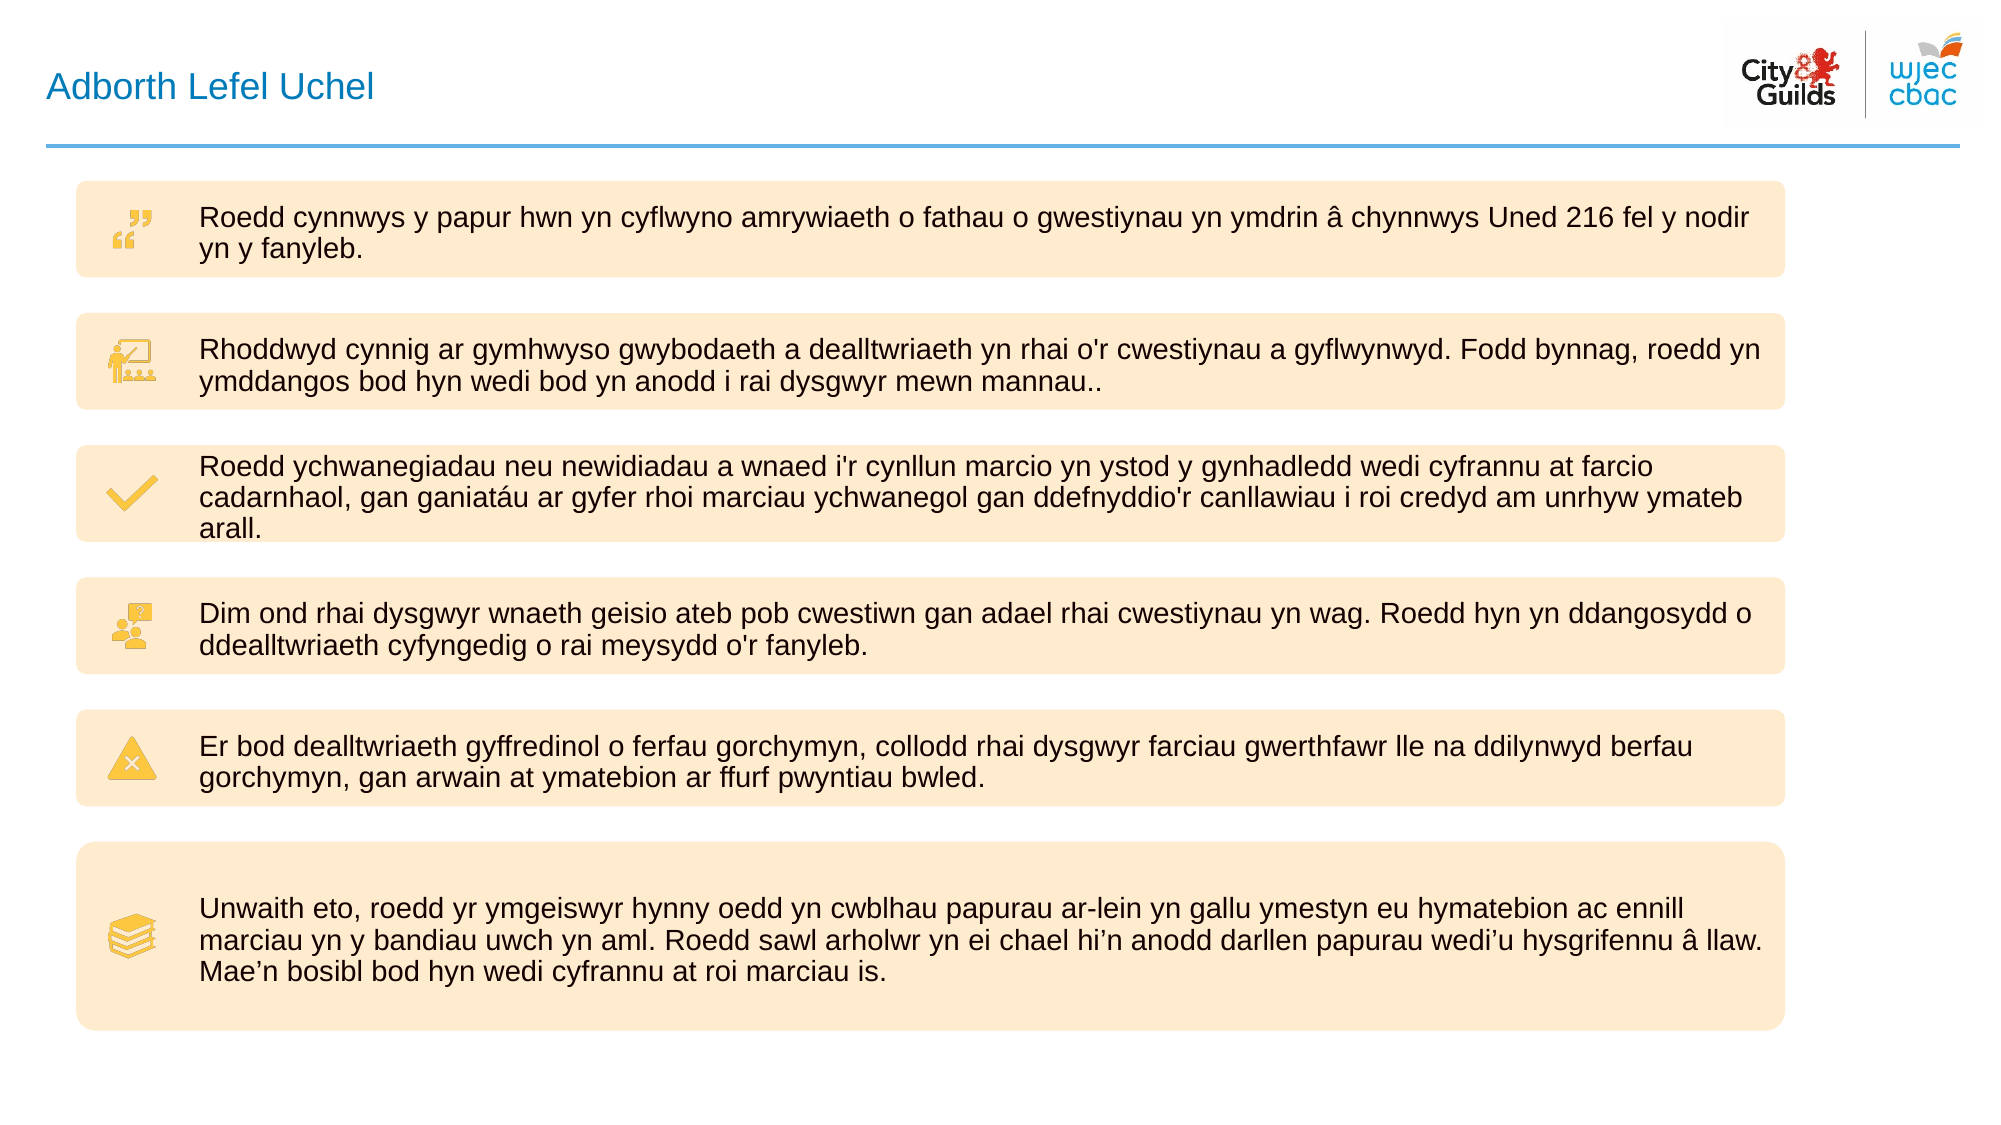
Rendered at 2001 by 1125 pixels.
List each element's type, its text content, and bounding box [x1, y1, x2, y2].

picture [1723, 18, 1984, 131]
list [76, 171, 1785, 1040]
title Adborth Lefel Uchel [46, 34, 1724, 108]
